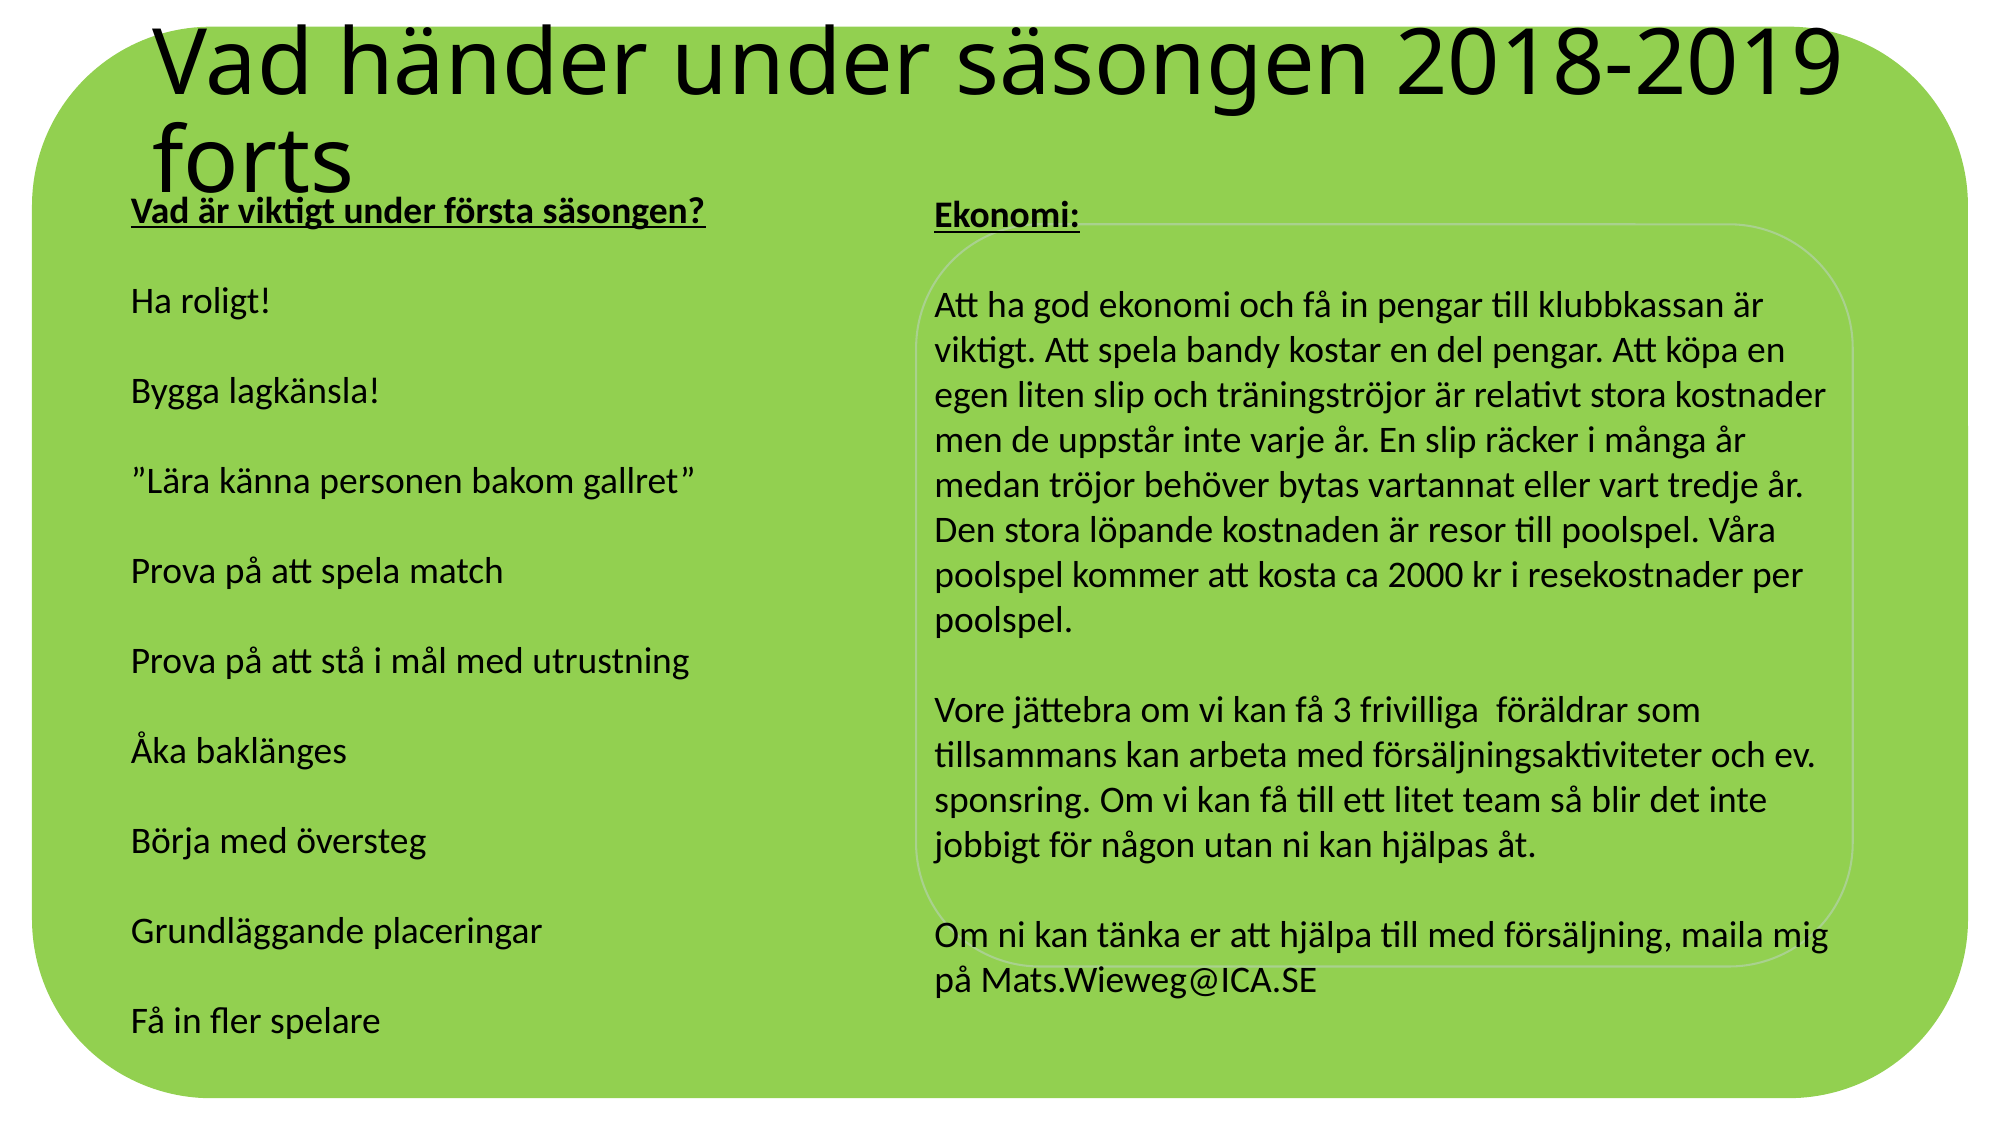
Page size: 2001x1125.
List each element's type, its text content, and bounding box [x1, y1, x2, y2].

text_box [1863, 42, 1969, 1083]
text_box [31, 42, 137, 1071]
text_box Vad är viktigt under första säsongen? Ha roligt! Bygga lagkänsla! ”Lära känna personen bakom gallret” Prova på att spela match Prova på att stå i mål med utrustning Åka baklänges Börja med översteg Grundläggande placeringar Få in fler spelare [116, 133, 1117, 1093]
title Vad händer under säsongen 2018-2019 forts [137, 27, 1863, 138]
text_box Ekonomi: Att ha god ekonomi och få in pengar till klubbkassan är viktigt. Att spela bandy kostar en del pengar. Att köpa en egen liten slip och träningströjor är relativt stora kostnader men de uppstår inte varje år. En slip räcker i många år medan tröjor behöver bytas vartannat eller vart tredje år. Den stora löpande kostnaden är resor till poolspel. Våra poolspel kommer att kosta ca 2000 kr i resekostnader per poolspel. Vore jättebra om vi kan få 3 frivilliga föräldrar som tillsammans kan arbeta med försäljningsaktiviteter och ev. sponsring. Om vi kan få till ett litet team så blir det inte jobbigt för någon utan ni kan hjälpas åt. Om ni kan tänka er att hjälpa till med försäljning, maila mig på Mats.Wieweg@ICA.SE [919, 138, 1863, 1098]
text_box [168, 1093, 1796, 1099]
